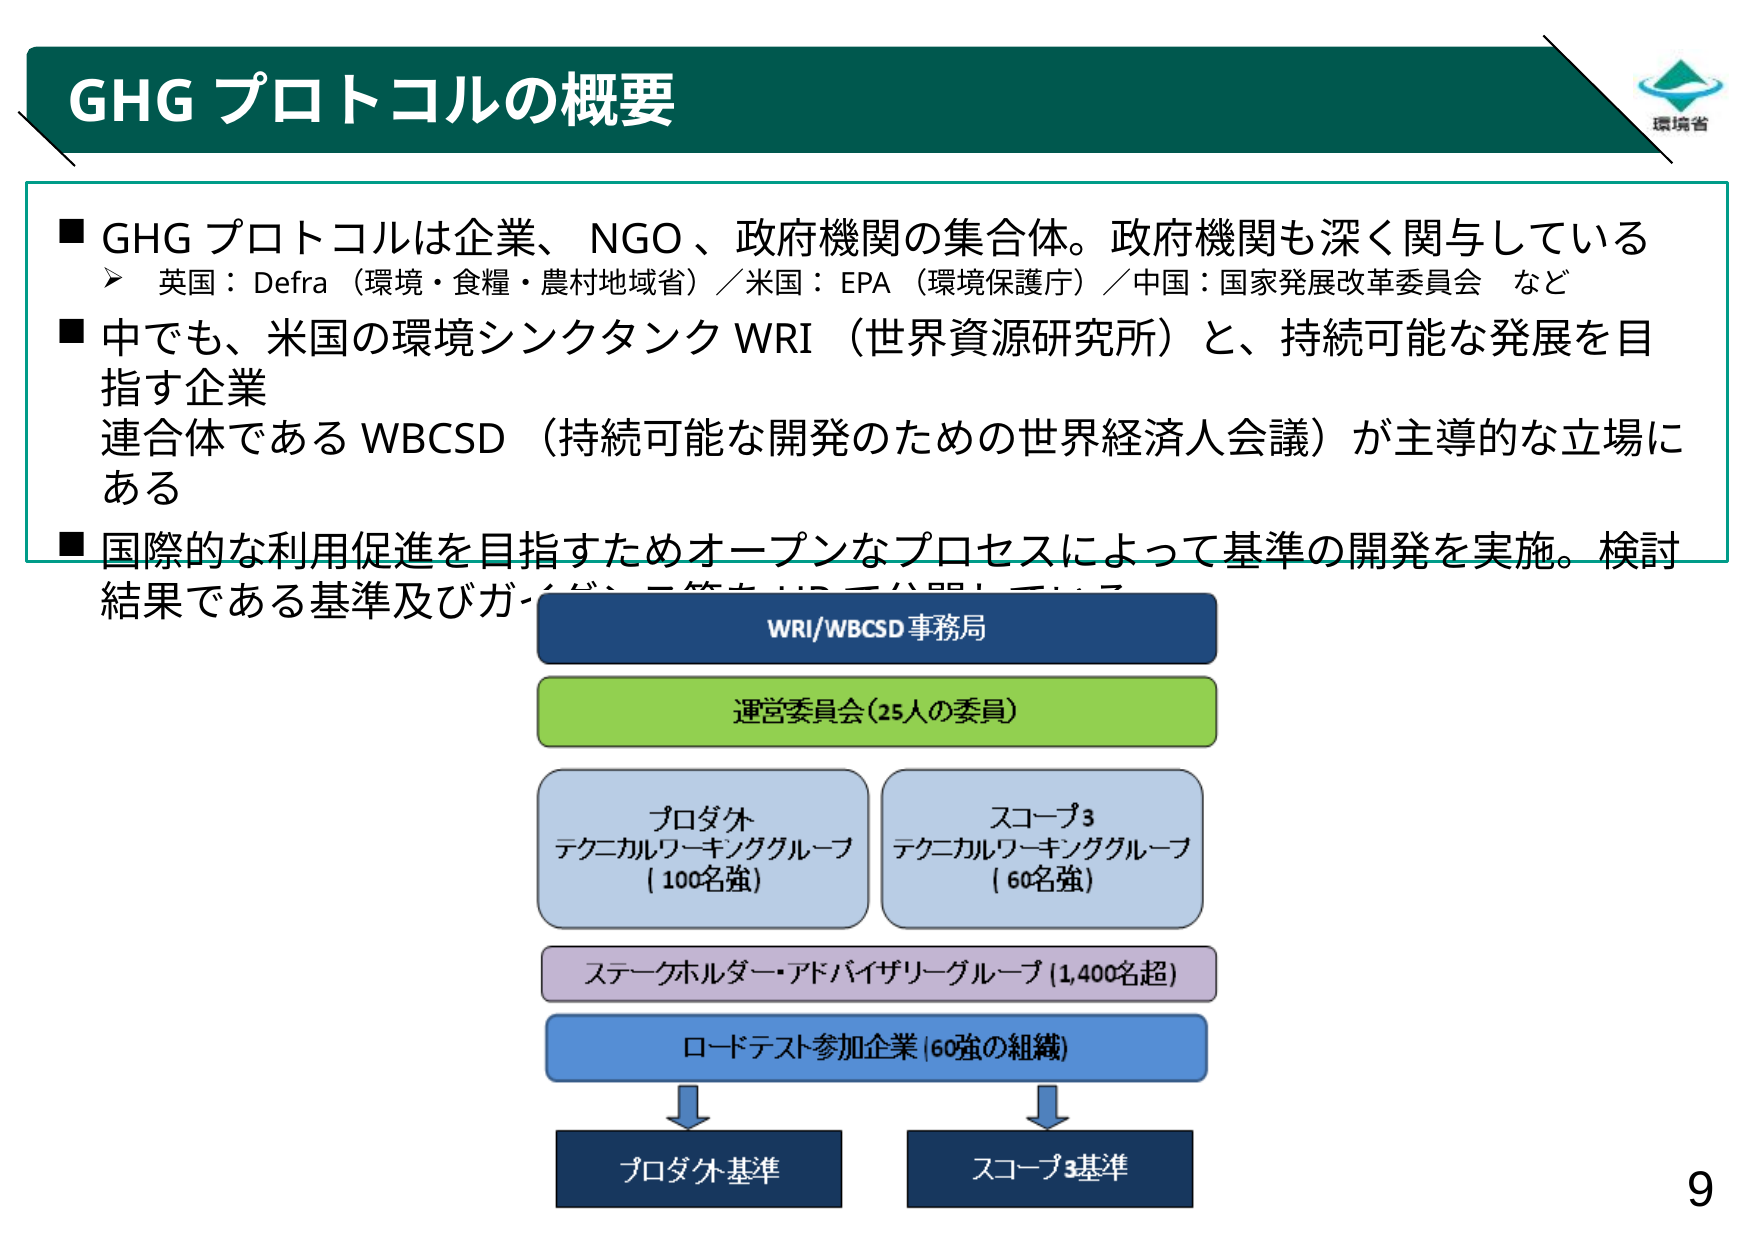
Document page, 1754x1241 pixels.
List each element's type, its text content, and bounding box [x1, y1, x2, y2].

picture [531, 590, 1223, 1213]
title GHGプロトコルの概要 [26, 46, 1551, 153]
picture [1633, 49, 1729, 142]
list GHGプロトコルは企業、NGO、政府機関の集合体。政府機関も深く関与している 英国：Defra（環境・食糧・農村地域省）／米国：EPA（環境保護庁）／中国：国家発展改革委員会 など 中でも、米国の環境シンクタンクWRI（世界資源研究所）と、持続可能な発展を目指す企業 連合体であるWBCSD（持続可能な開発のための世界経済人会議）が主導的な立場にある 国際的な利用促進を目指すためオープンなプロセスによって基準の開発を実施。検討結果である基準及びガイダンス等をHPで公開している [25, 181, 1729, 563]
